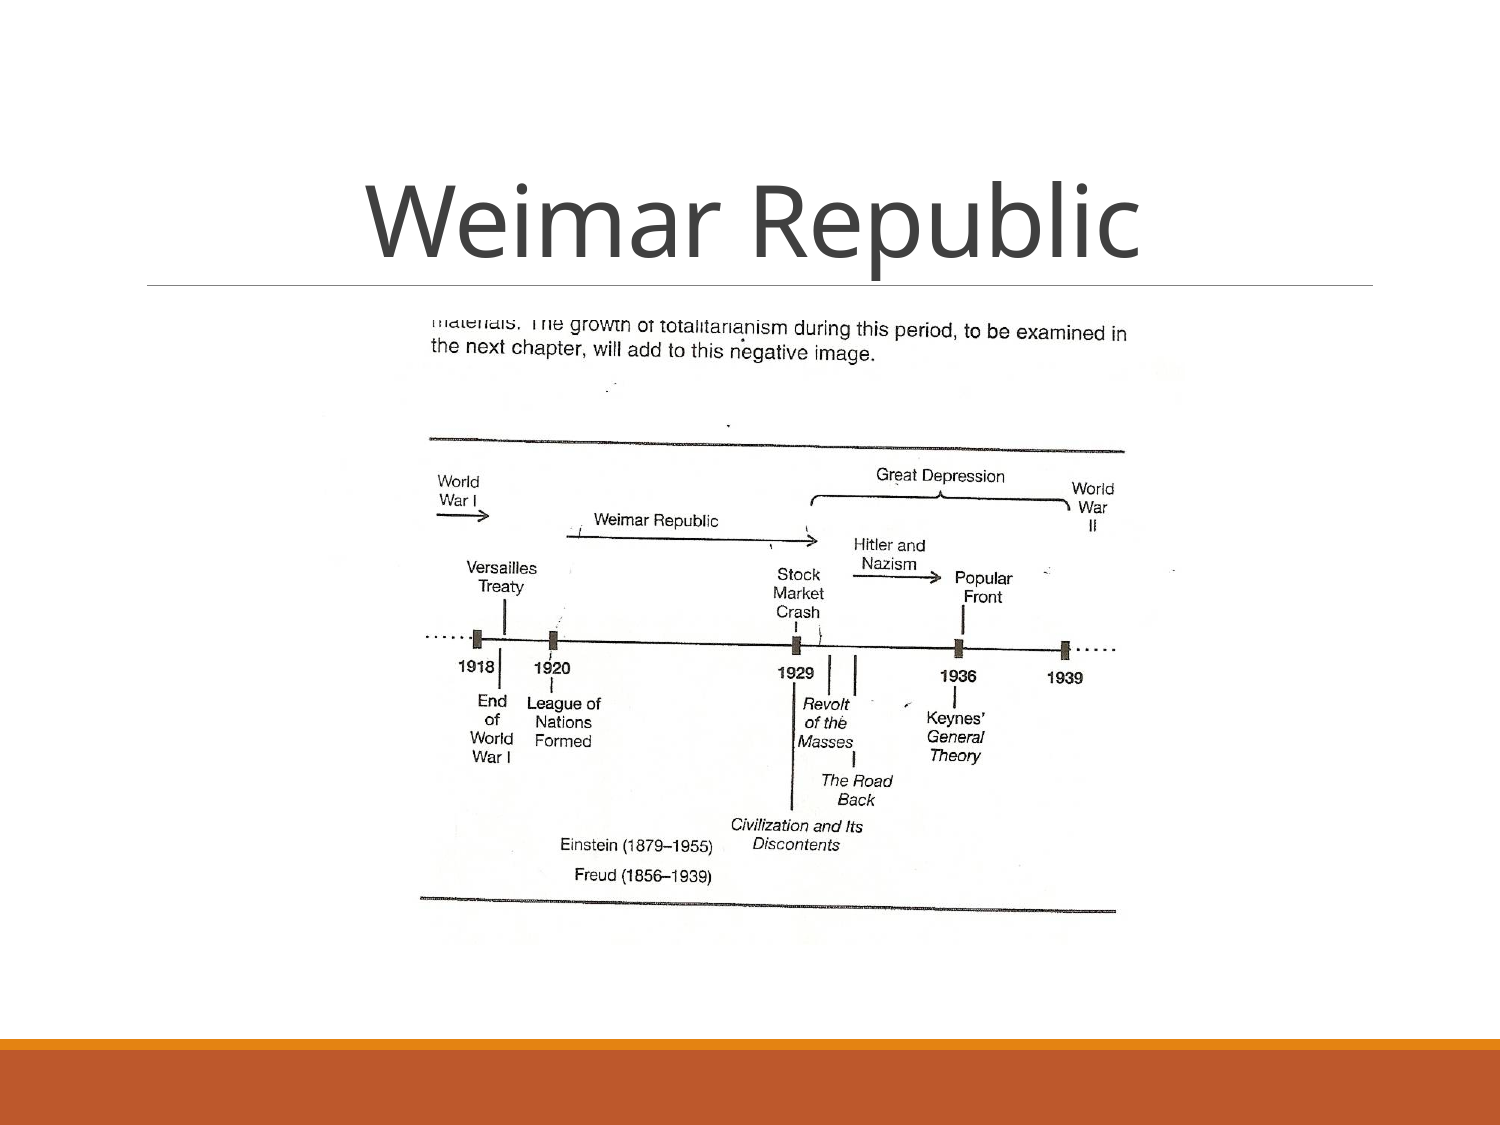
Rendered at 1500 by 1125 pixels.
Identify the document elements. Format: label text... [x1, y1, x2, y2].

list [322, 320, 1185, 946]
title Weimar Republic [135, 47, 1373, 285]
